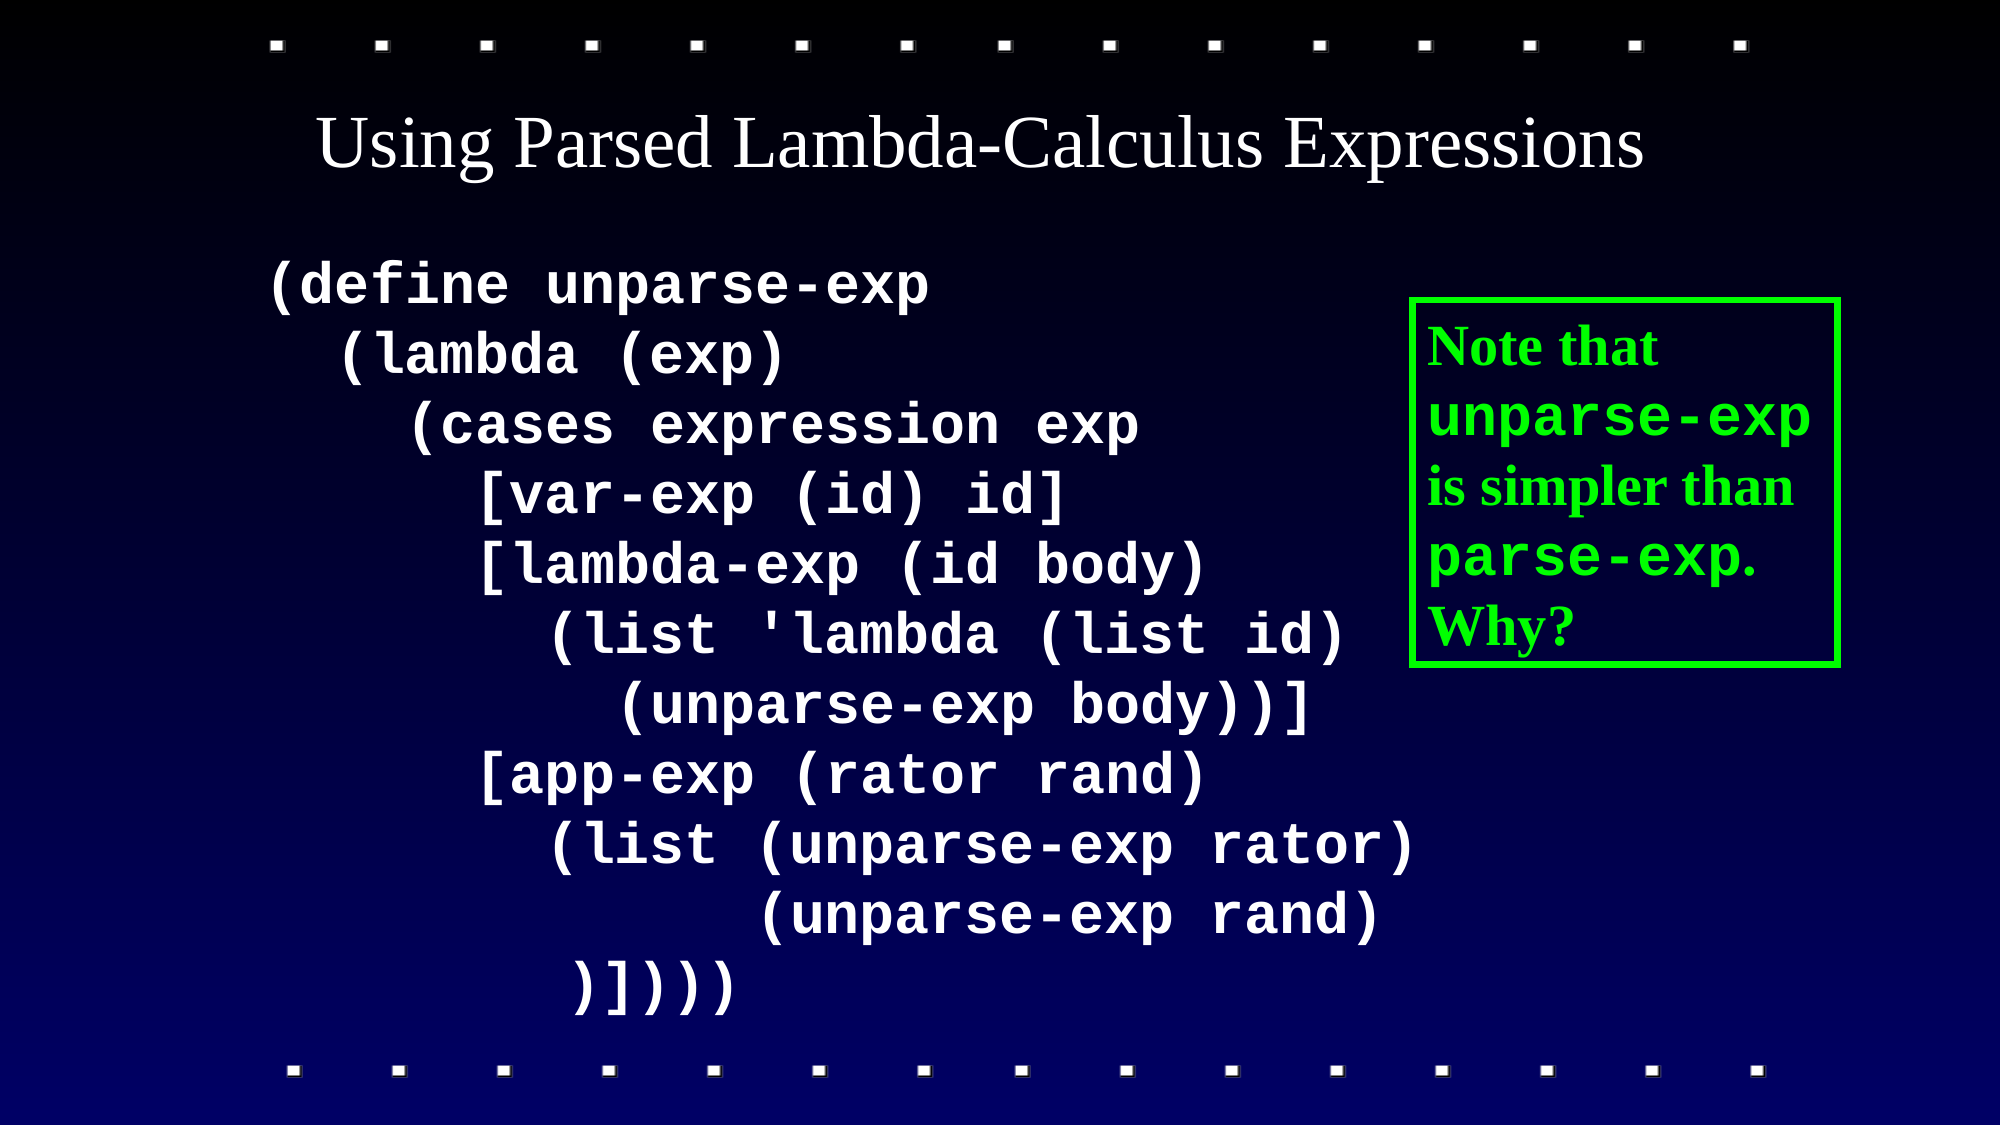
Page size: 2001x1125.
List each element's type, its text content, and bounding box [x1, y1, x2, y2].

title Using Parsed Lambda-Calculus Expressions [199, 49, 1763, 226]
picture [266, 37, 1767, 57]
text_box Note that unparse-exp is simpler than parse-exp. Why? [1412, 299, 1838, 665]
list (define unparse-exp (lambda (exp) (cases expression exp [var-exp (id) id] [lambda-exp (id body) (list 'lambda (list id) (unparse-exp body))] [app-exp (rator rand) (list (unparse-exp rator) (unparse-exp rand) )]))) [249, 237, 1788, 1026]
picture [283, 1062, 1784, 1082]
